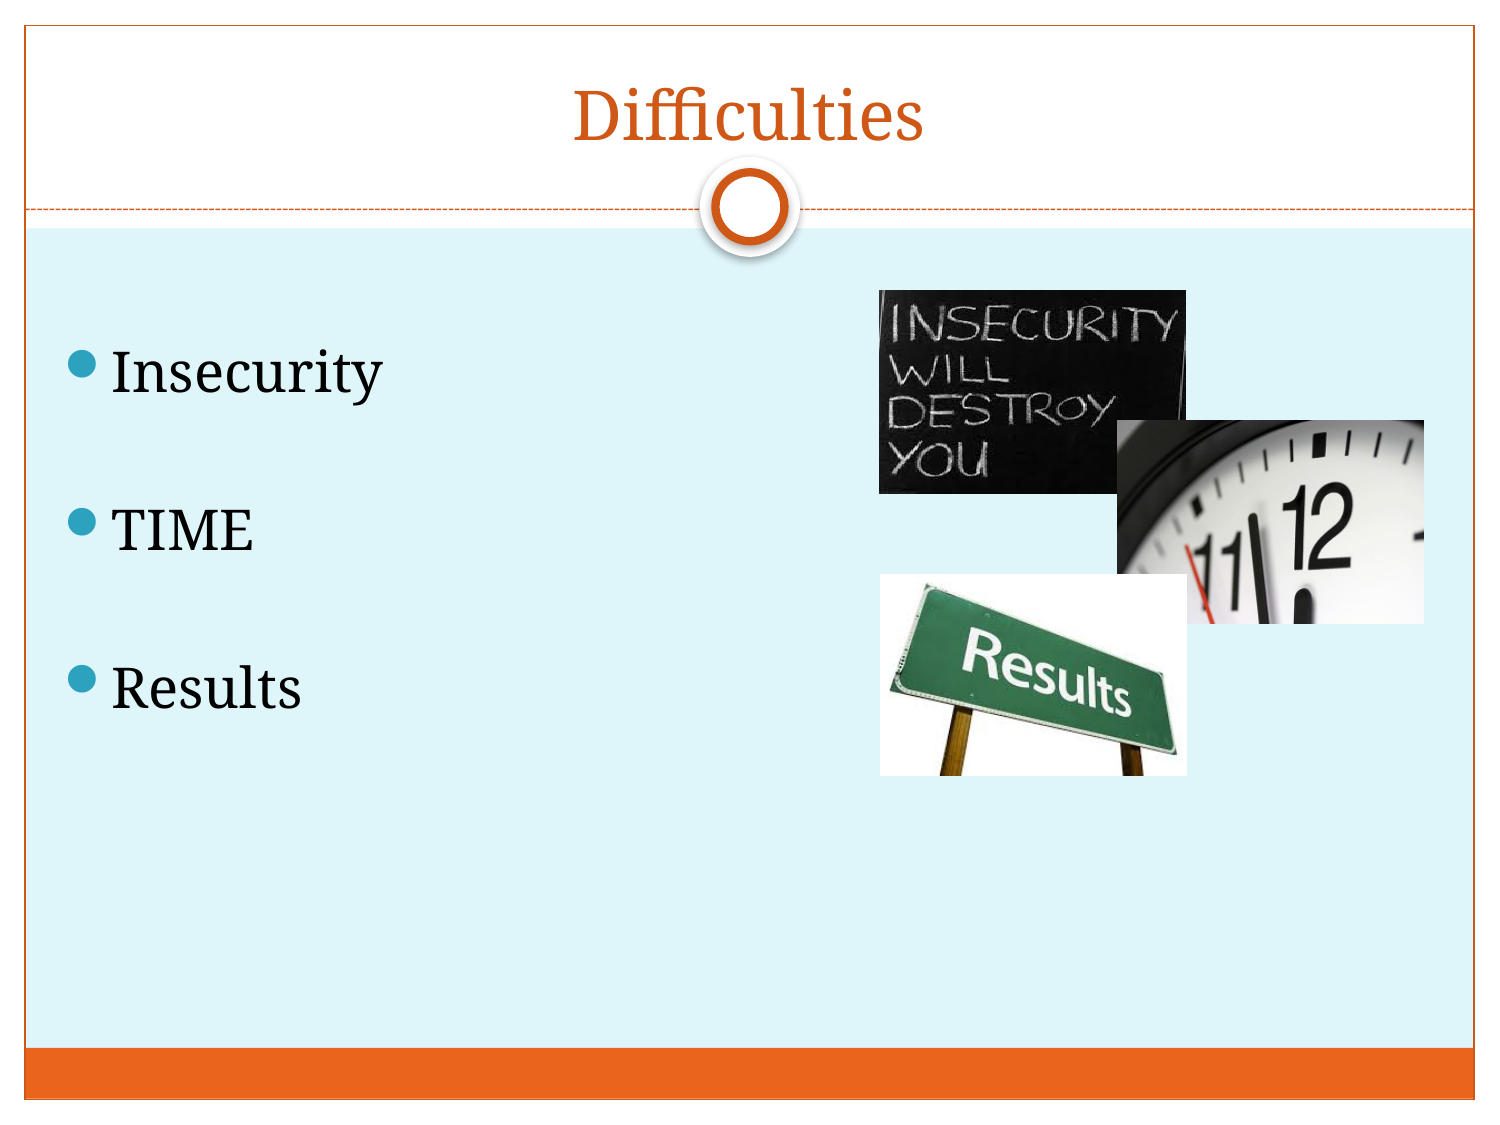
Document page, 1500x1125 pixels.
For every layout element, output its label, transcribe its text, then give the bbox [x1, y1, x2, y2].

text_box [50, 1, 101, 52]
title Difficulties [49, 37, 1450, 162]
picture [879, 290, 1424, 776]
list Insecurity TIME Results [49, 250, 1445, 1001]
text_box [25, 0, 76, 27]
